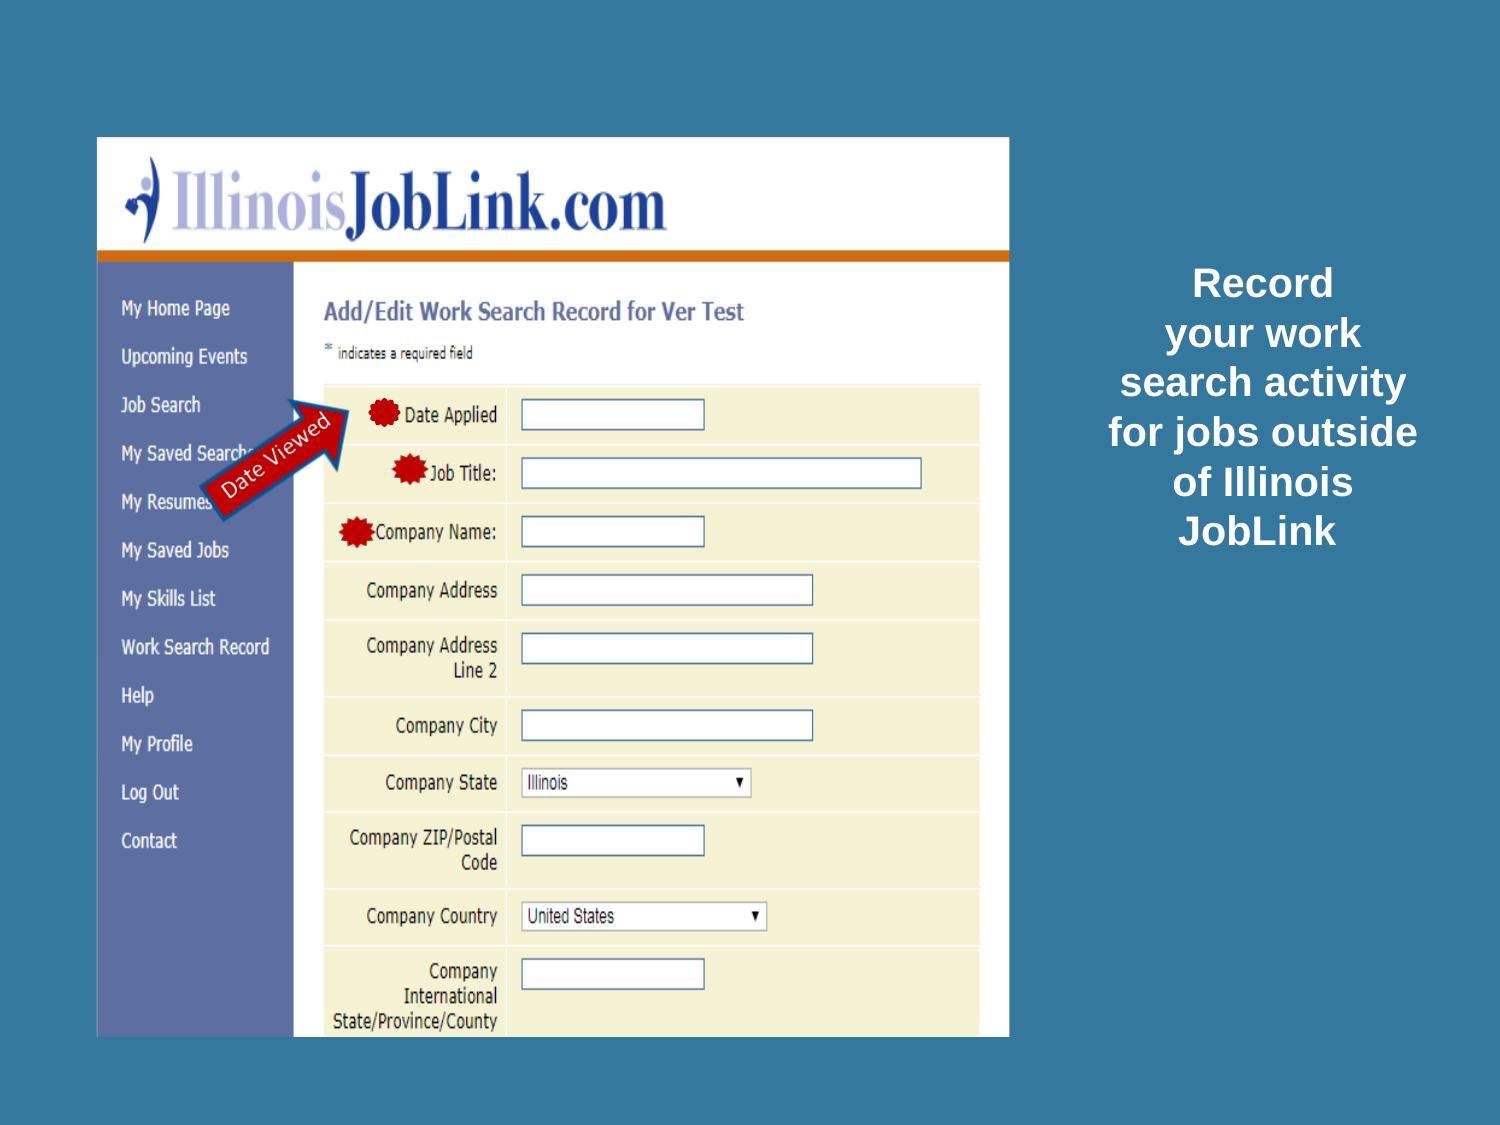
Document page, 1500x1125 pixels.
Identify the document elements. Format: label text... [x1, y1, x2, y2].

picture [96, 137, 1010, 1038]
text_box Record your work search activity for jobs outside of Illinois JobLink [1085, 247, 1441, 563]
